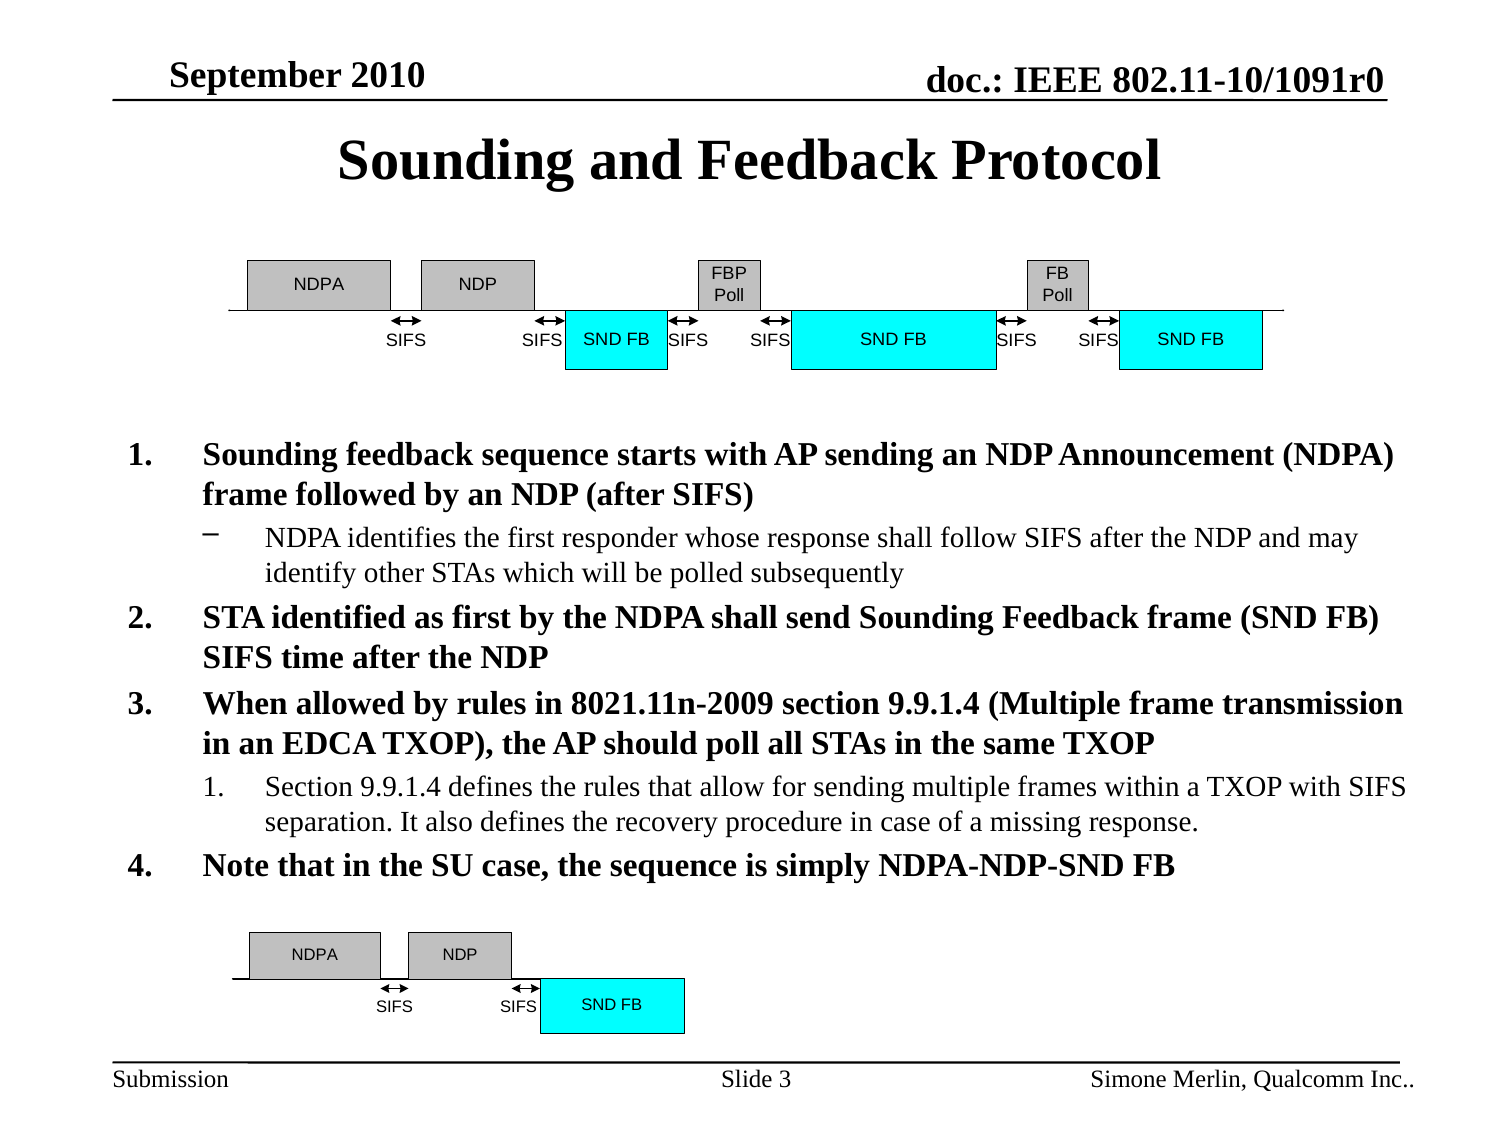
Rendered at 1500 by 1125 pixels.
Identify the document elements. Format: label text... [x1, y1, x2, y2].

list Sounding feedback sequence starts with AP sending an NDP Announcement (NDPA) frame followed by an NDP (after SIFS) NDPA identifies the first responder whose response shall follow SIFS after the NDP and may identify other STAs which will be polled subsequently STA identified as first by the NDPA shall send Sounding Feedback frame (SND FB) SIFS time after the NDP When allowed by rules in 8021.11n-2009 section 9.9.1.4 (Multiple frame transmission in an EDCA TXOP), the AP should poll all STAs in the same TXOP Section 9.9.1.4 defines the rules that allow for sending multiple frames within a TXOP with SIFS separation. It also defines the recovery procedure in case of a missing response. Note that in the SU case, the sequence is simply NDPA-NDP-SND FB [112, 424, 1426, 1051]
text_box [224, 174, 1288, 388]
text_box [228, 853, 1201, 1051]
title Sounding and Feedback Protocol [112, 112, 1388, 201]
